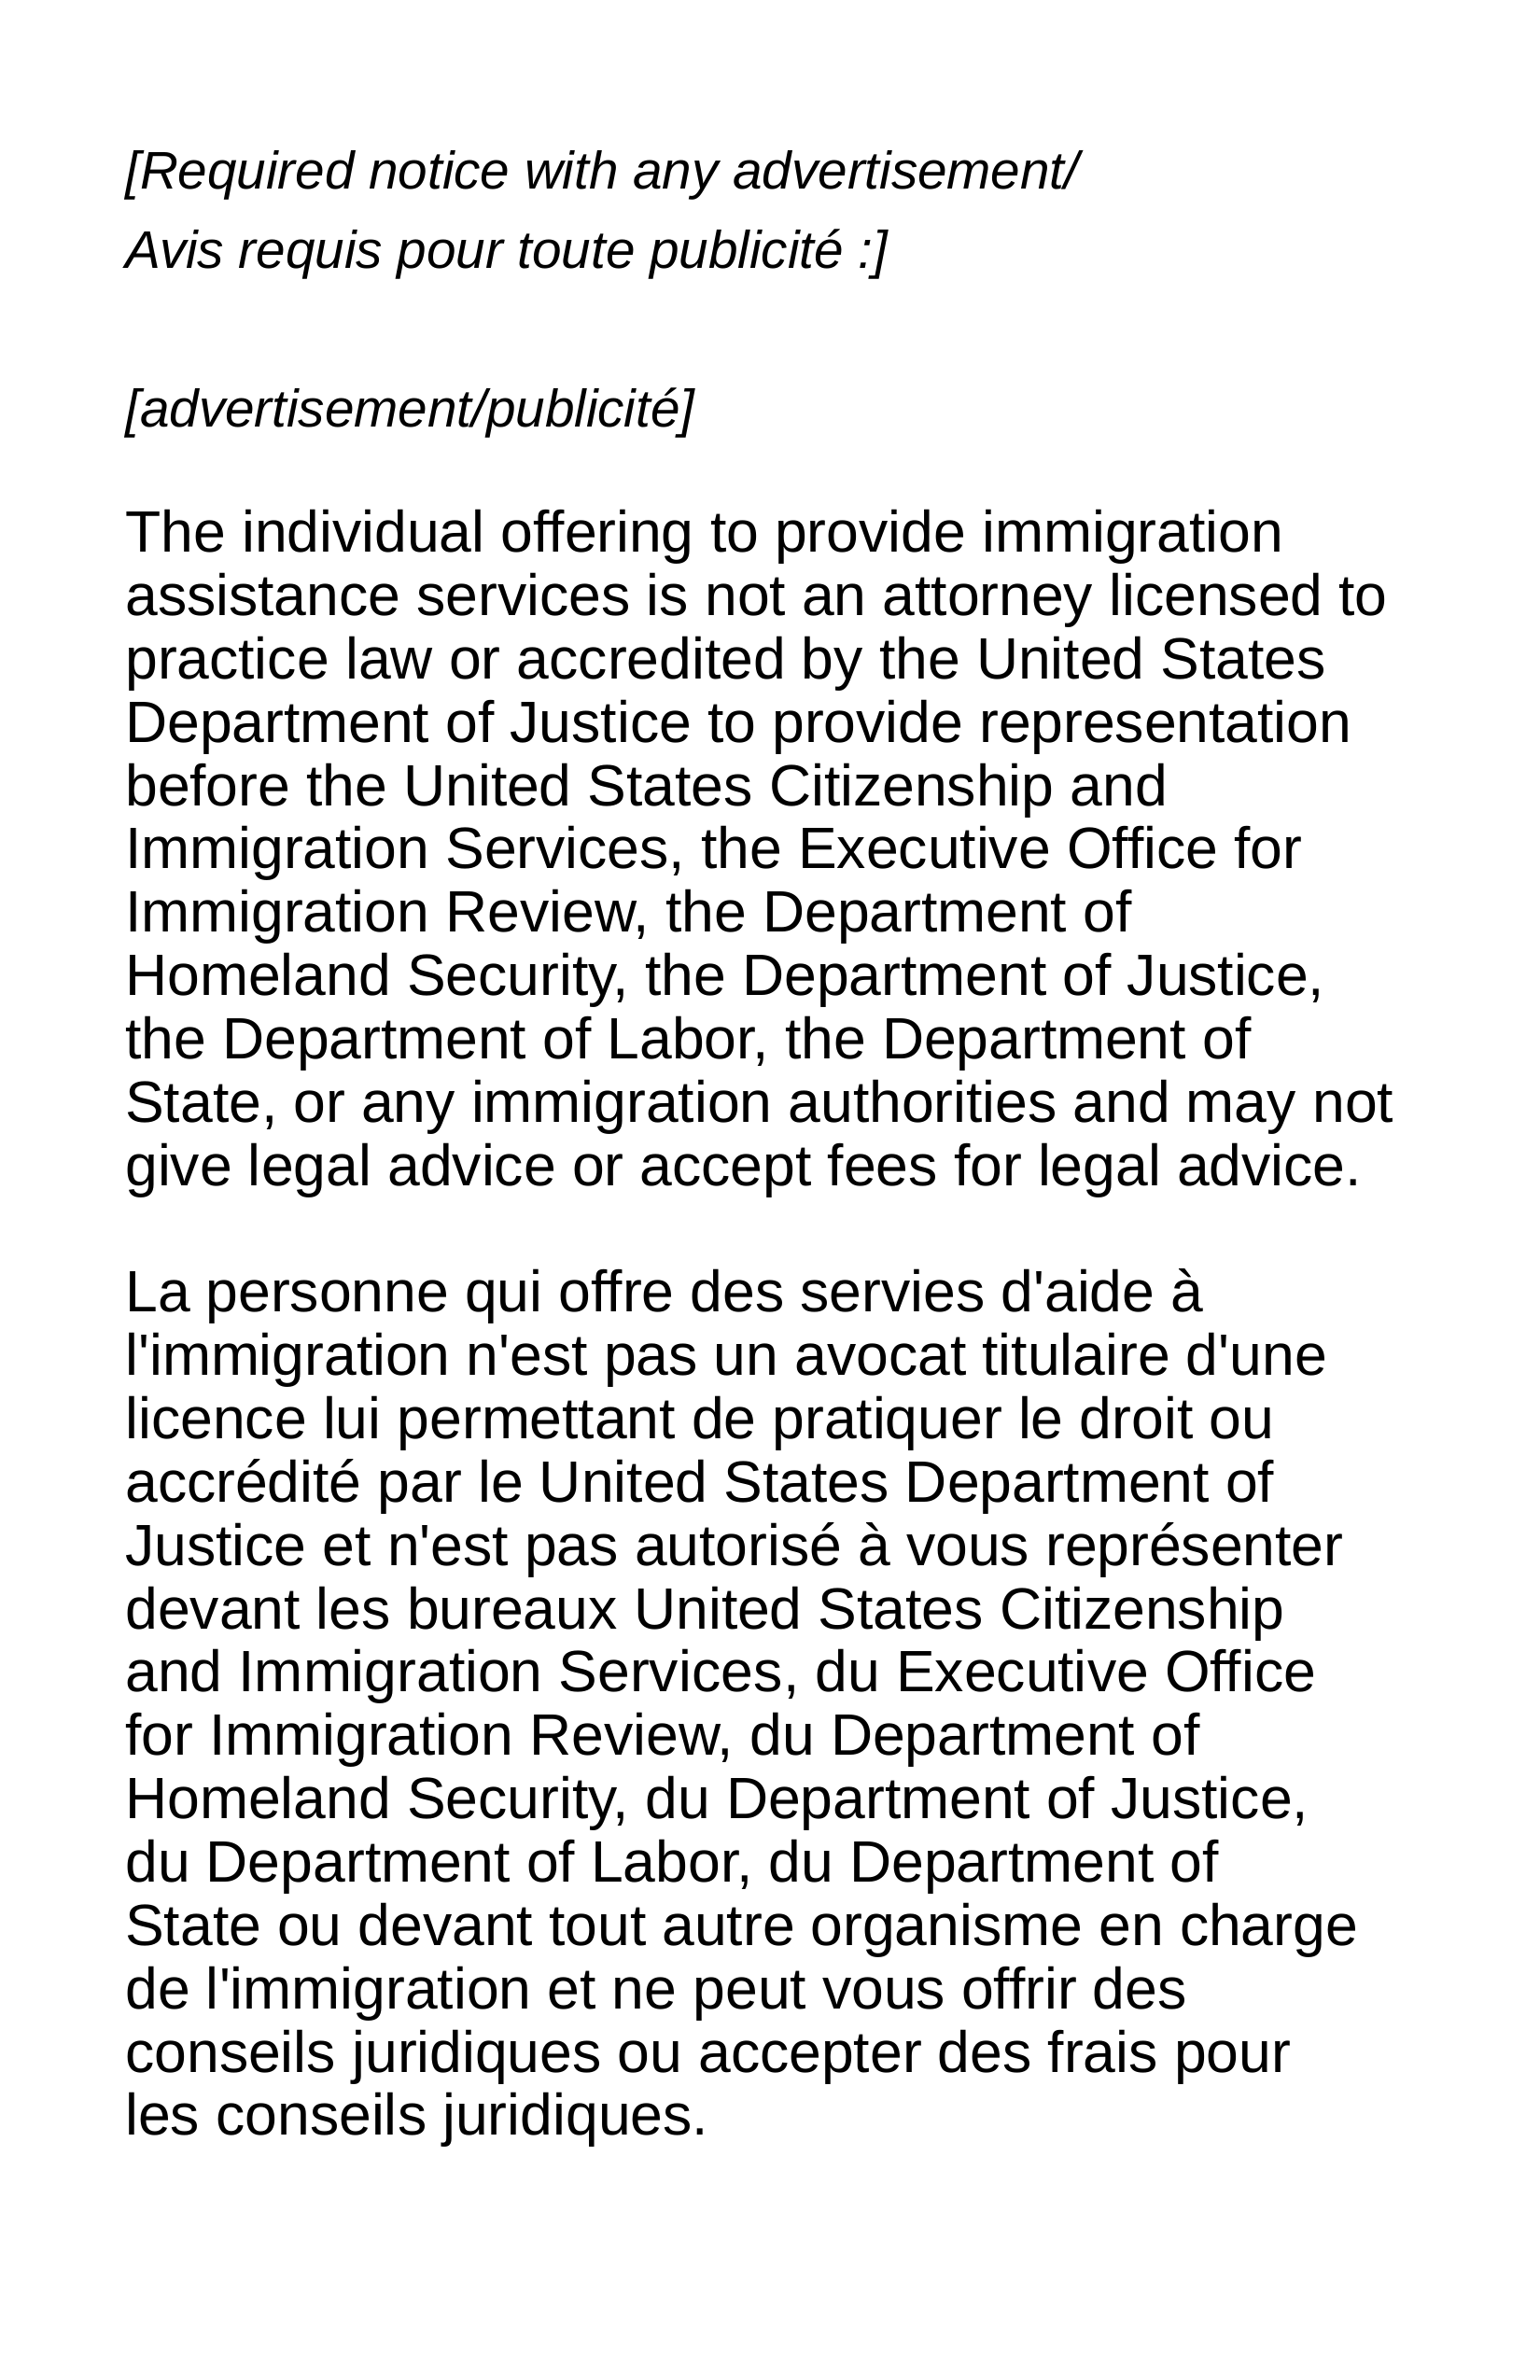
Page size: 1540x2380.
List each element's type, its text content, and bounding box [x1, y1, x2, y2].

text_box [Required notice with any advertisement/ Avis requis pour toute publicité :] [advertisement/publicité] The individual offering to provide immigration assistance services is not an attorney licensed to practice law or accredited by the United States Department of Justice to provide representation before the United States Citizenship and Immigration Services, the Executive Office for Immigration Review, the Department of Homeland Security, the Department of Justice, the Department of Labor, the Department of State, or any immigration authorities and may not give legal advice or accept fees for legal advice. La personne qui offre des servies d'aide à l'immigration n'est pas un avocat titulaire d'une licence lui permettant de pratiquer le droit ou accrédité par le United States Department of Justice et n'est pas autorisé à vous représenter devant les bureaux United States Citizenship and Immigration Services, du Executive Office for Immigration Review, du Department of Homeland Security, du Department of Justice, du Department of Labor, du Department of State ou devant tout autre organisme en charge de l'immigration et ne peut vous offrir des conseils juridiques ou accepter des frais pour les conseils juridiques. [105, 110, 1432, 2158]
